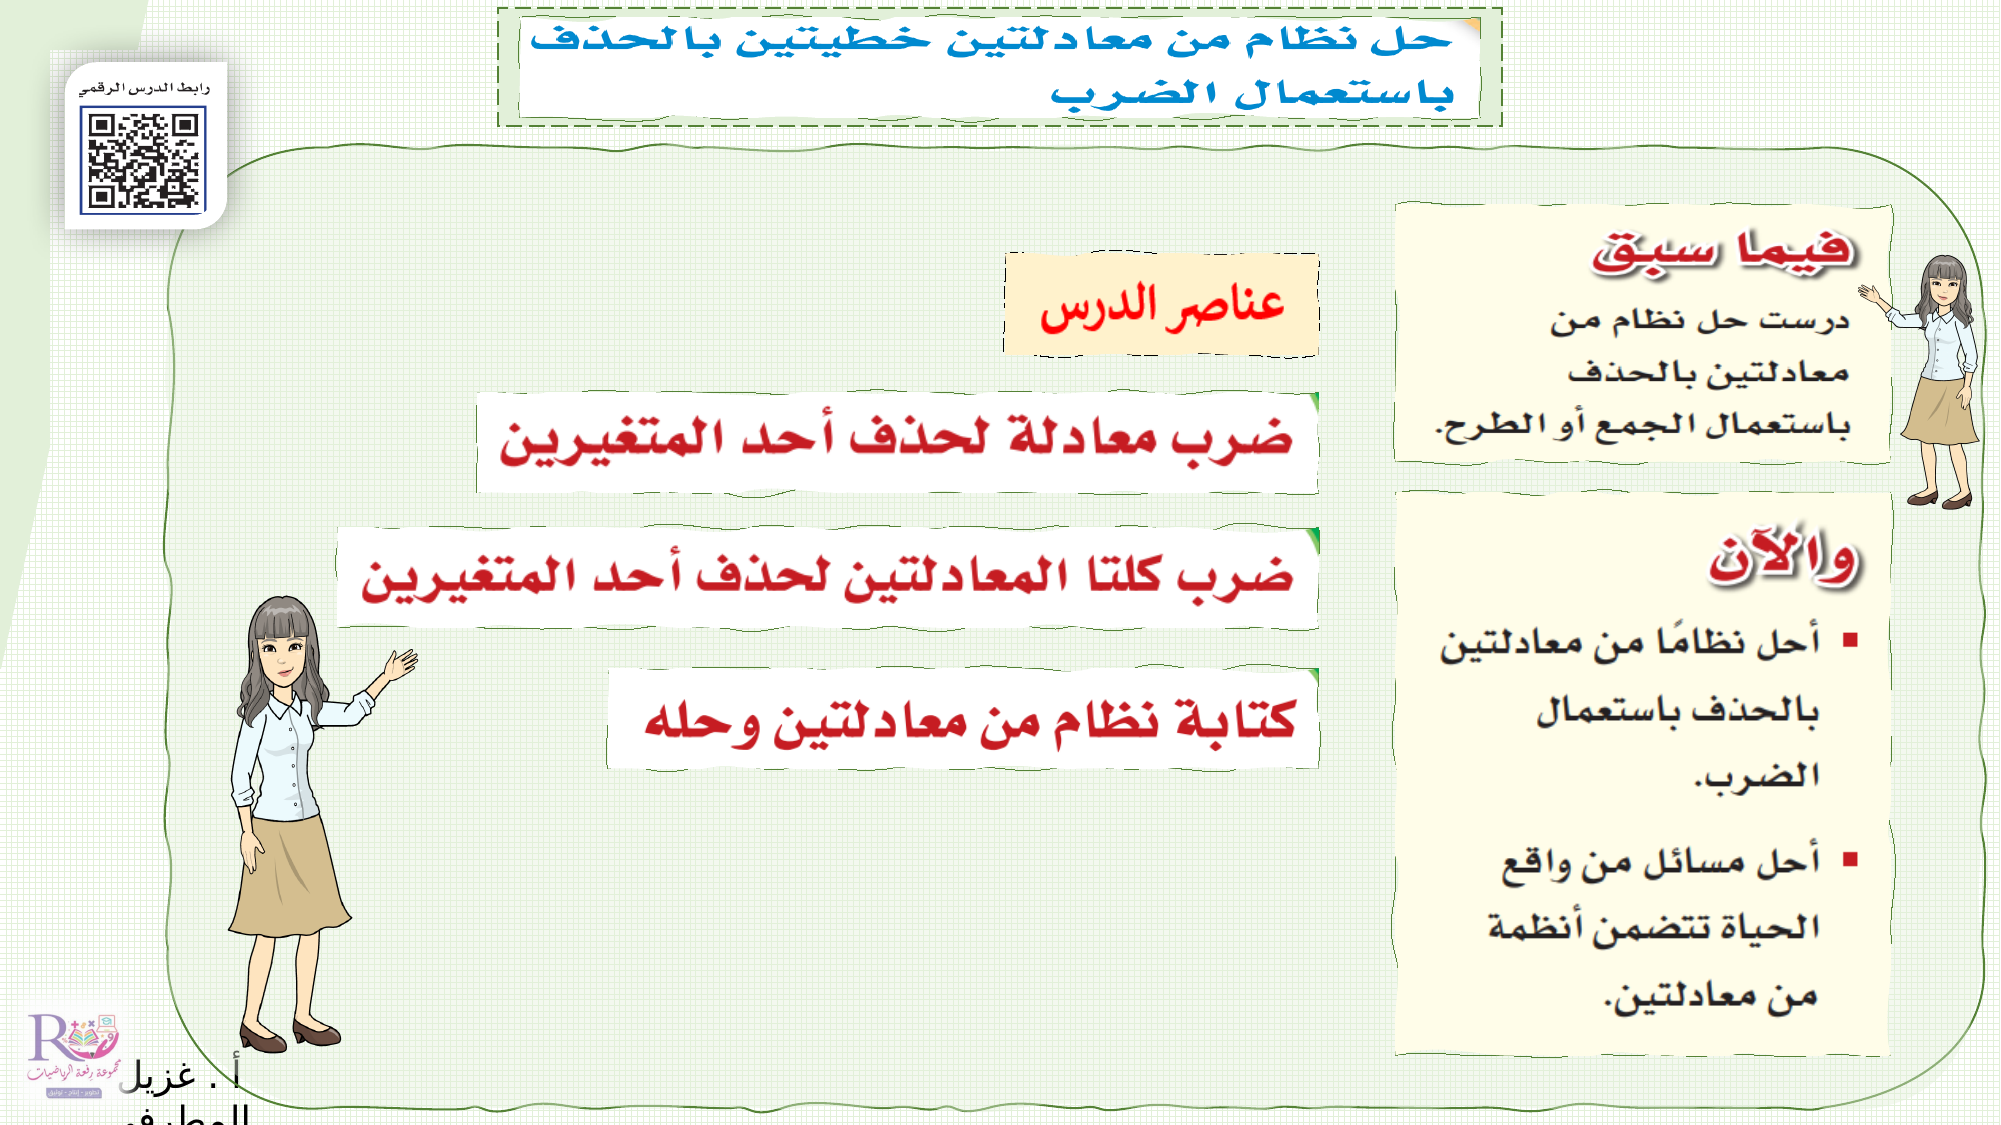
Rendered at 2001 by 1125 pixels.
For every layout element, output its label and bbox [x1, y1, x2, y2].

picture [519, 17, 1480, 118]
picture [477, 392, 1319, 493]
picture [607, 668, 1319, 769]
picture [71, 69, 220, 223]
picture [1004, 253, 1319, 355]
picture [219, 527, 1319, 1056]
picture [1395, 204, 1985, 1056]
